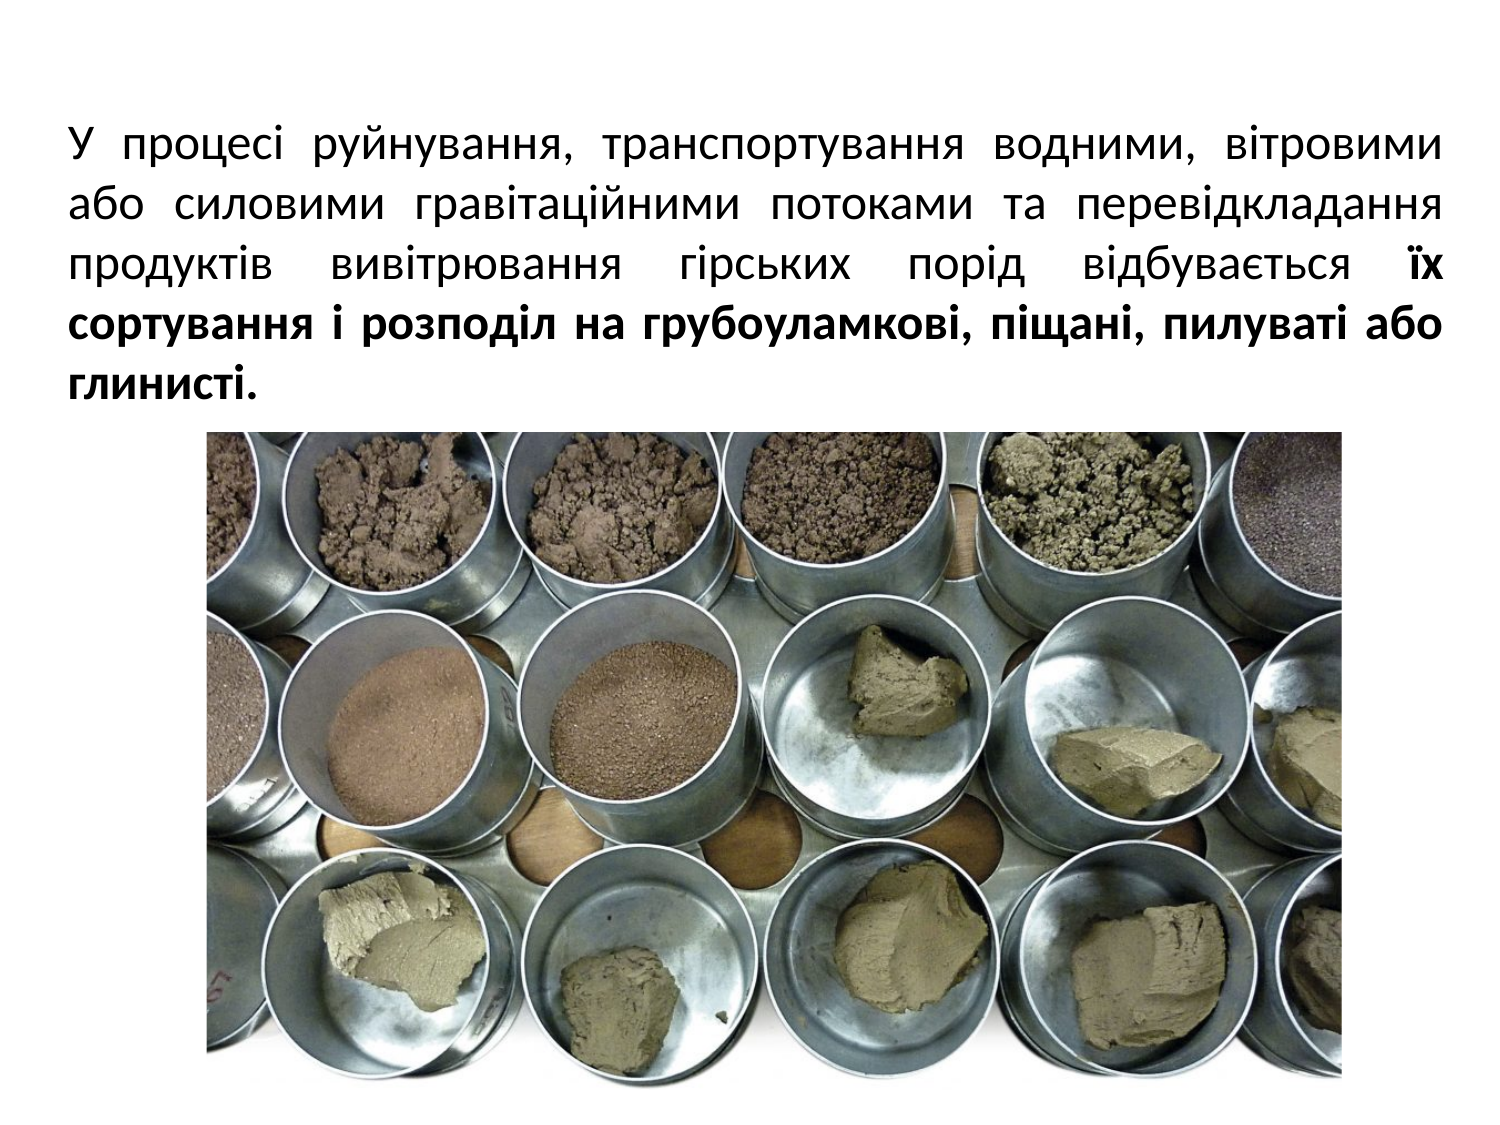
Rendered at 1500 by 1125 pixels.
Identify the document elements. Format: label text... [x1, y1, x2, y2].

picture [206, 432, 1344, 1091]
text_box У процесі руйнування, транспортування водними, вітровими або силовими гравітаційними потоками та перевідкладання продуктів вивітрювання гірських порід відбувається їх сортування і розподіл на грубоуламкові, піщані, пилуваті або глинисті. [53, 101, 1459, 417]
